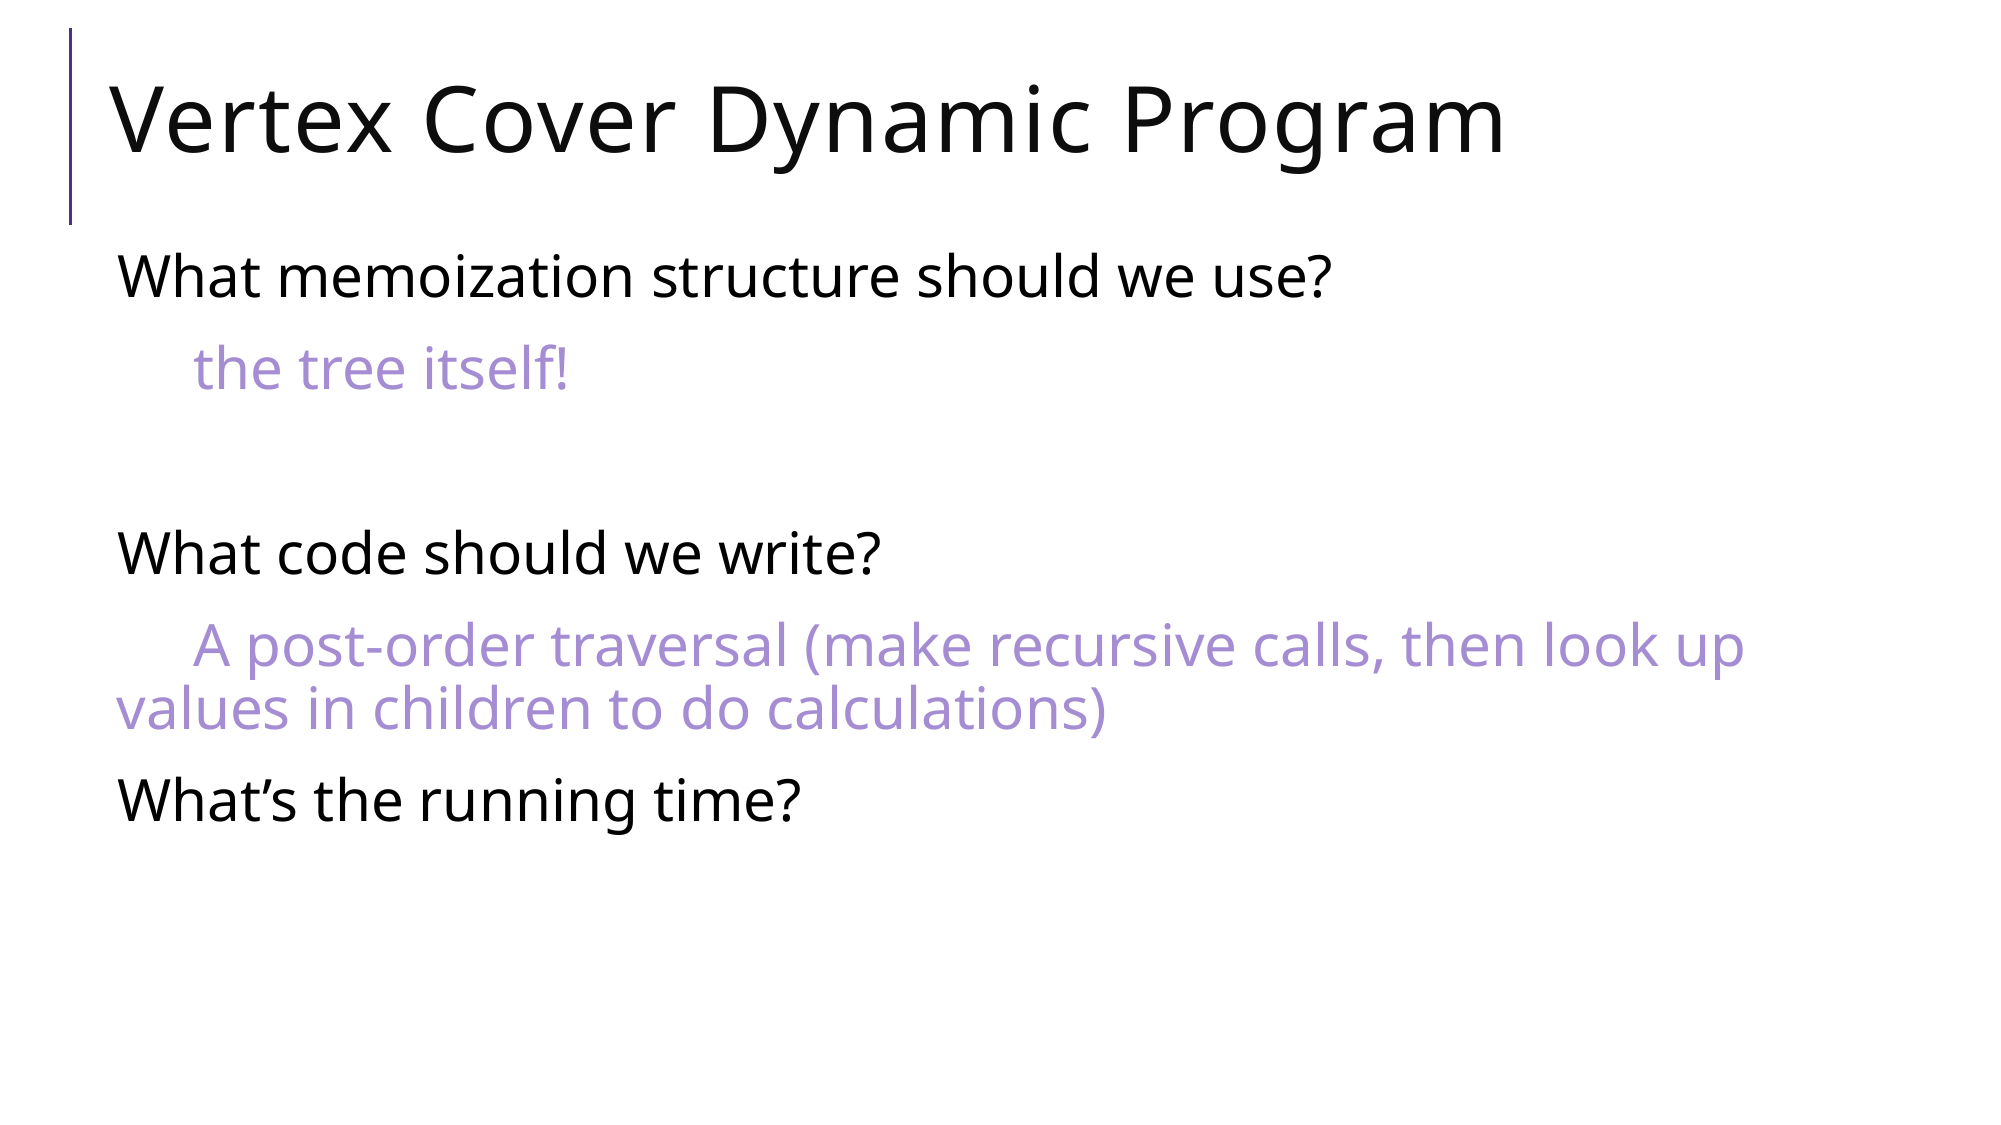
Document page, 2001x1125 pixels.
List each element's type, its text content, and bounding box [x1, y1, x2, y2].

title Vertex Cover Dynamic Program [94, 43, 1930, 210]
